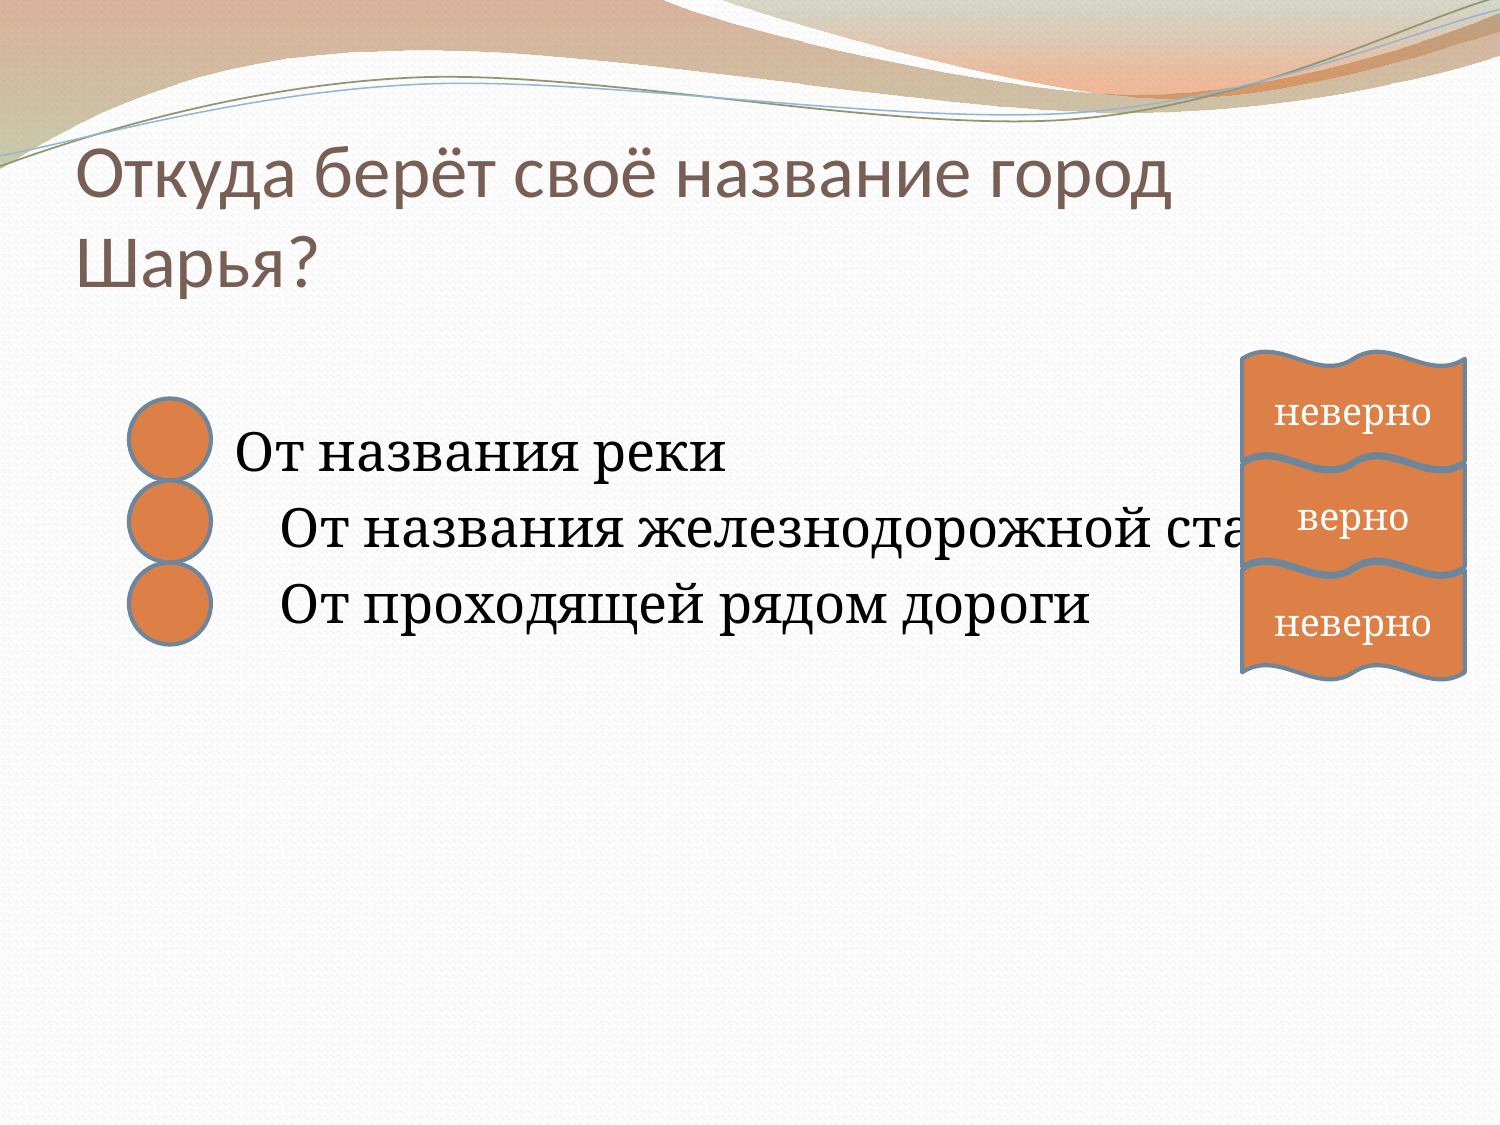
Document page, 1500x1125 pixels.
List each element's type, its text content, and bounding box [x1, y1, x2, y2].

text_box [126, 478, 214, 562]
text_box [126, 396, 214, 480]
text_box неверно [1240, 349, 1467, 469]
text_box [126, 560, 214, 647]
list От названия реки От названия железнодорожной станции От проходящей рядом дороги [70, 410, 1421, 1012]
title Откуда берёт своё название город Шарья? [75, 115, 1425, 303]
text_box верно [1240, 455, 1467, 576]
text_box неверно [1240, 562, 1467, 682]
